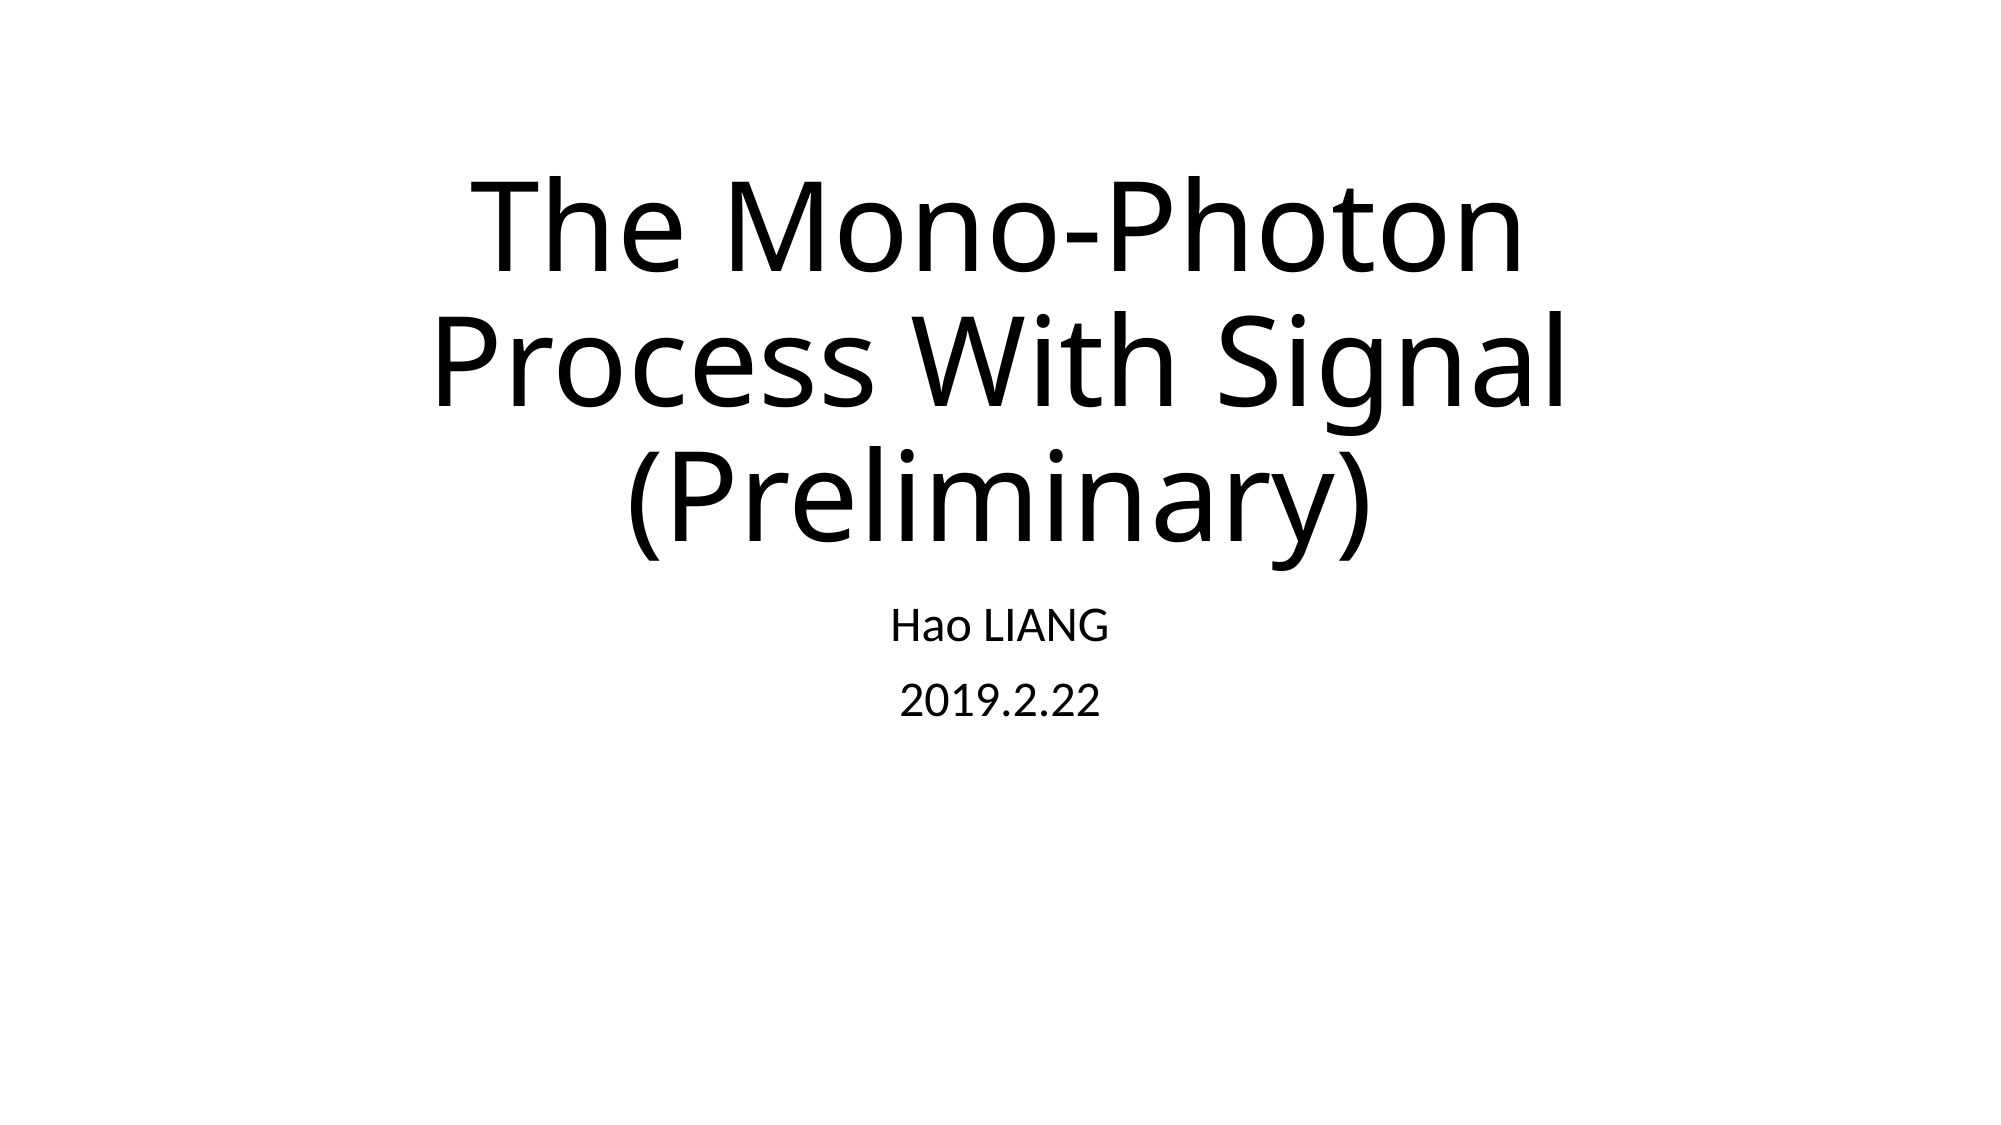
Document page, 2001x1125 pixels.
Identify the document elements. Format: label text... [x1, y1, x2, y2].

subtitle Hao LIANG 2019.2.22 [249, 590, 1750, 863]
title The Mono-Photon Process With Signal (Preliminary) [249, 184, 1750, 576]
